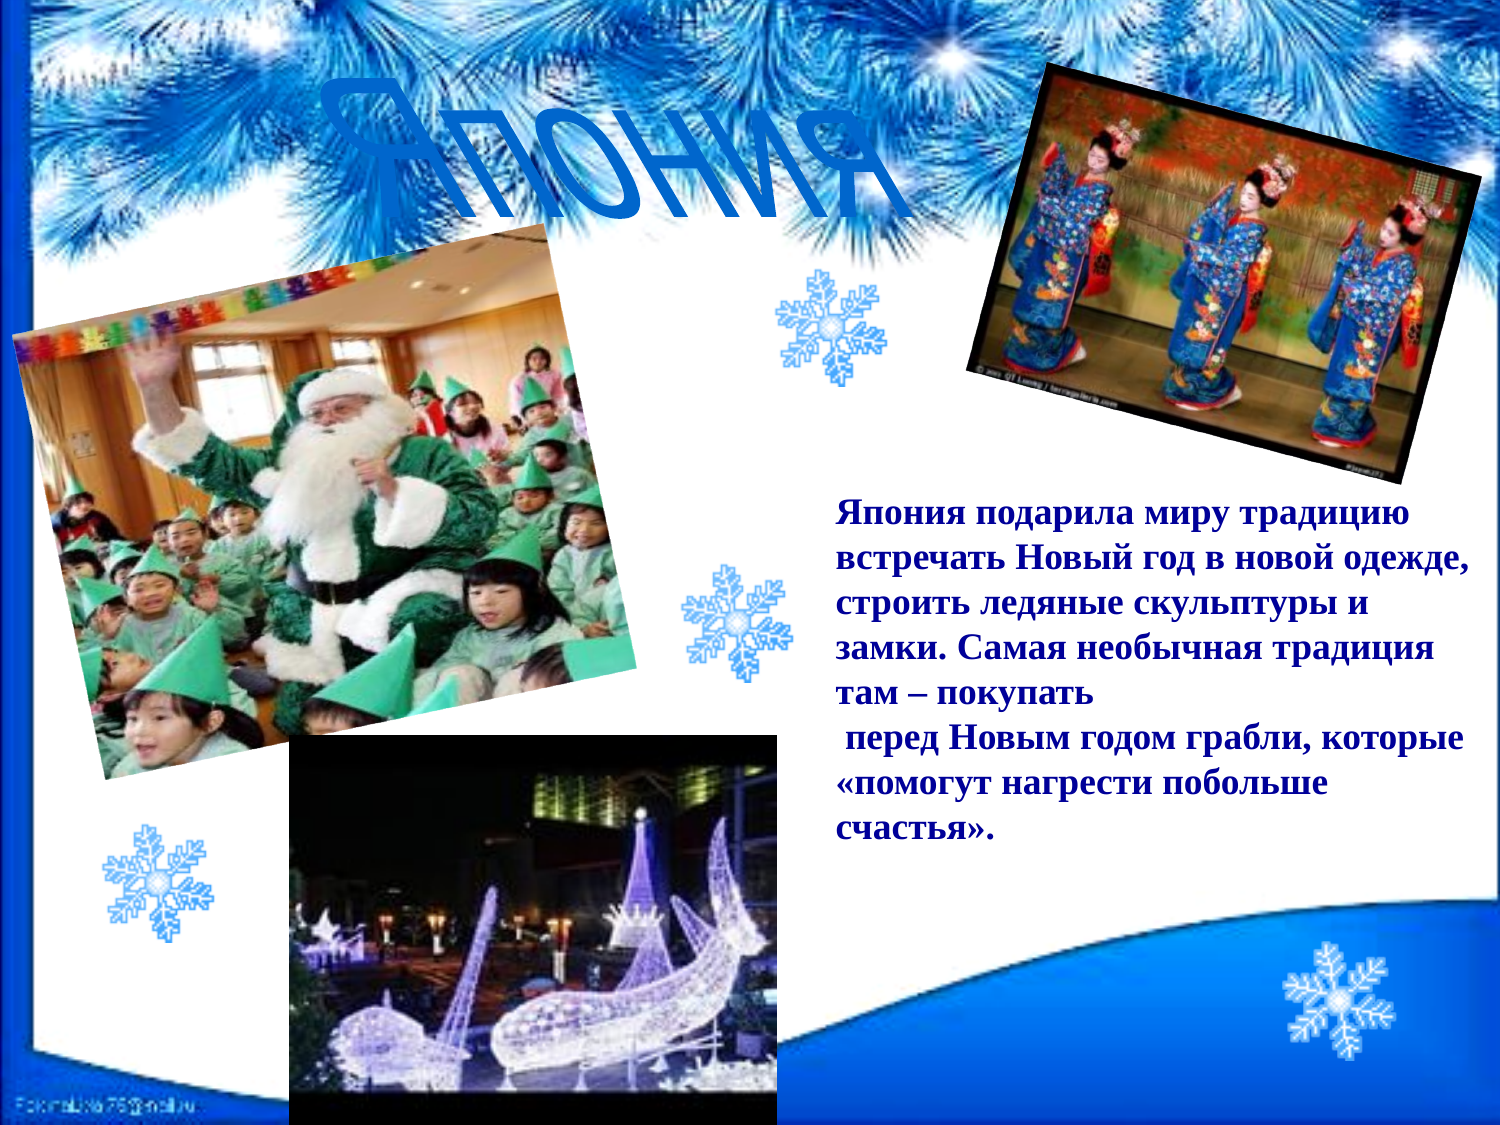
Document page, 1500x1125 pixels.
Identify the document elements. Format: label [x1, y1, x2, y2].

picture [289, 735, 778, 1125]
picture [773, 266, 891, 388]
picture [52, 273, 597, 729]
picture [1281, 940, 1399, 1061]
picture [678, 562, 797, 683]
picture [997, 113, 1449, 433]
picture [99, 822, 218, 943]
list [0, 0, 1500, 1125]
